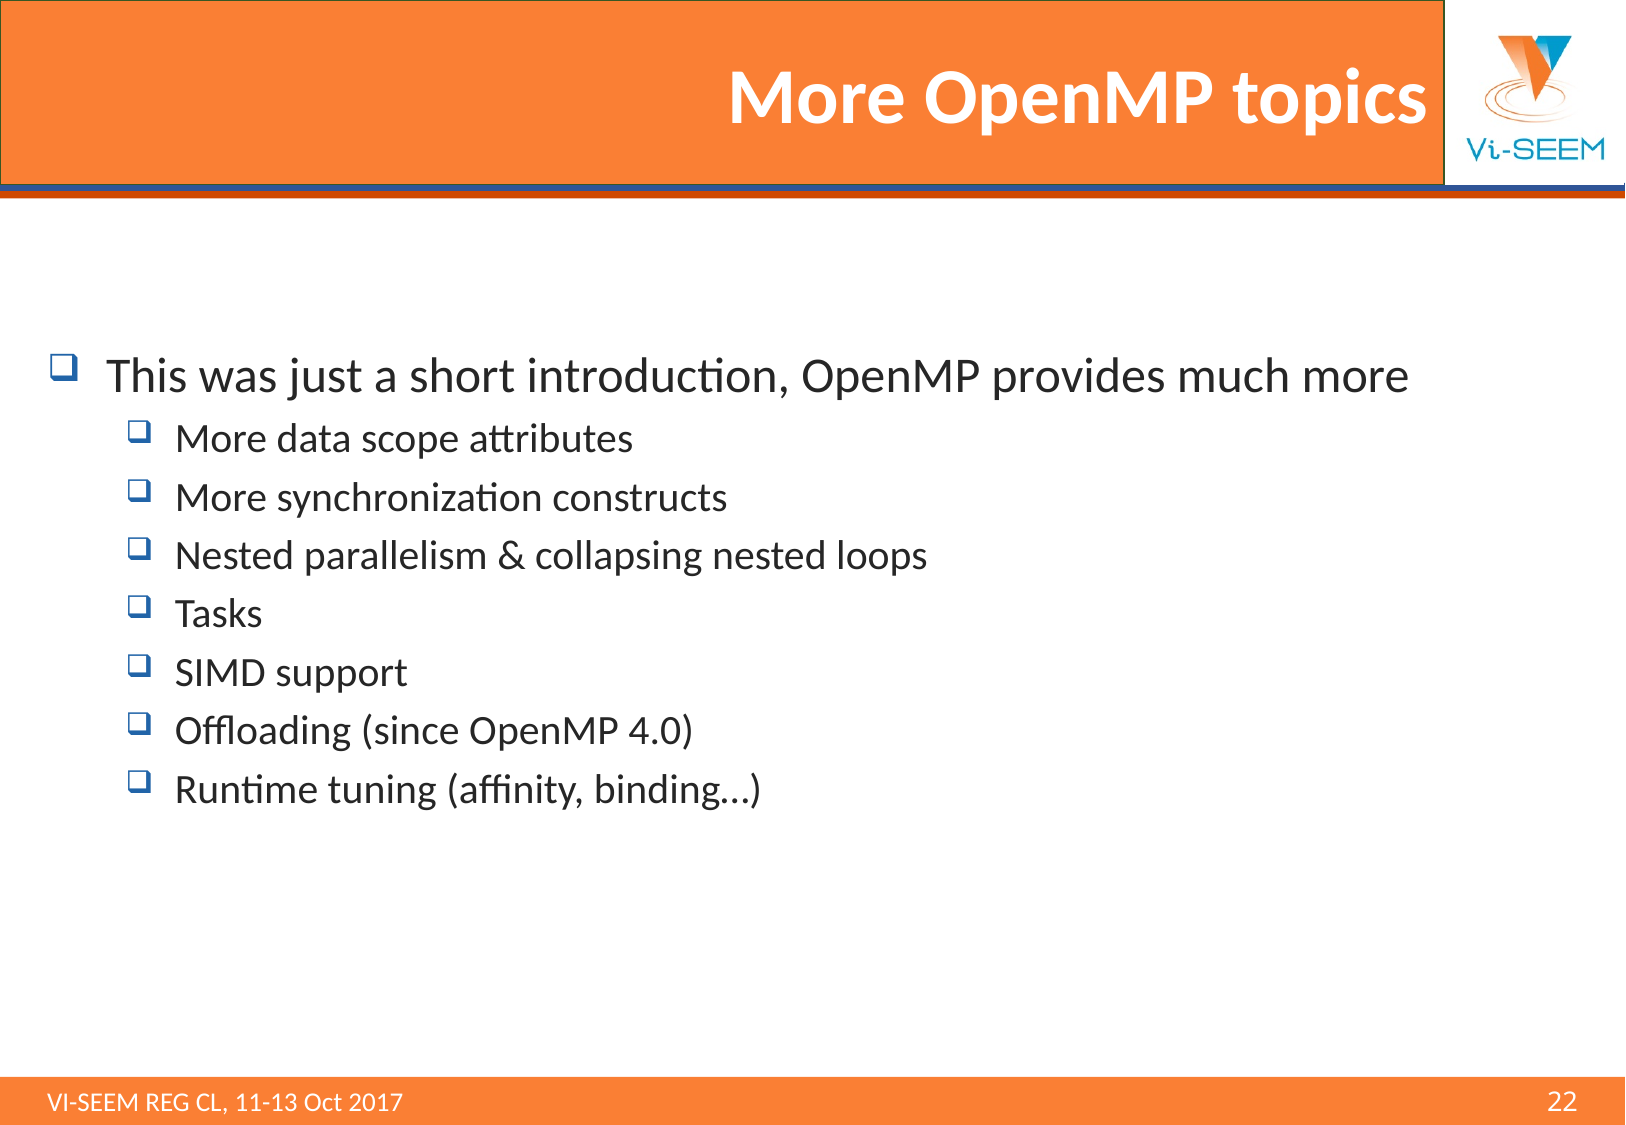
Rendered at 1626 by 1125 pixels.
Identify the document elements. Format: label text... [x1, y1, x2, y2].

picture [1445, 0, 1624, 185]
title More OpenMP topics [0, 0, 1445, 185]
list This was just a short introduction, OpenMP provides much more More data scope attributes More synchronization constructs Nested parallelism & collapsing nested loops Tasks SIMD support Offloading (since OpenMP 4.0) Runtime tuning (affinity, binding…) [31, 270, 1594, 1076]
footer VI-SEEM REG CL, 11-13 Oct 2017 22 [0, 1076, 1625, 1125]
